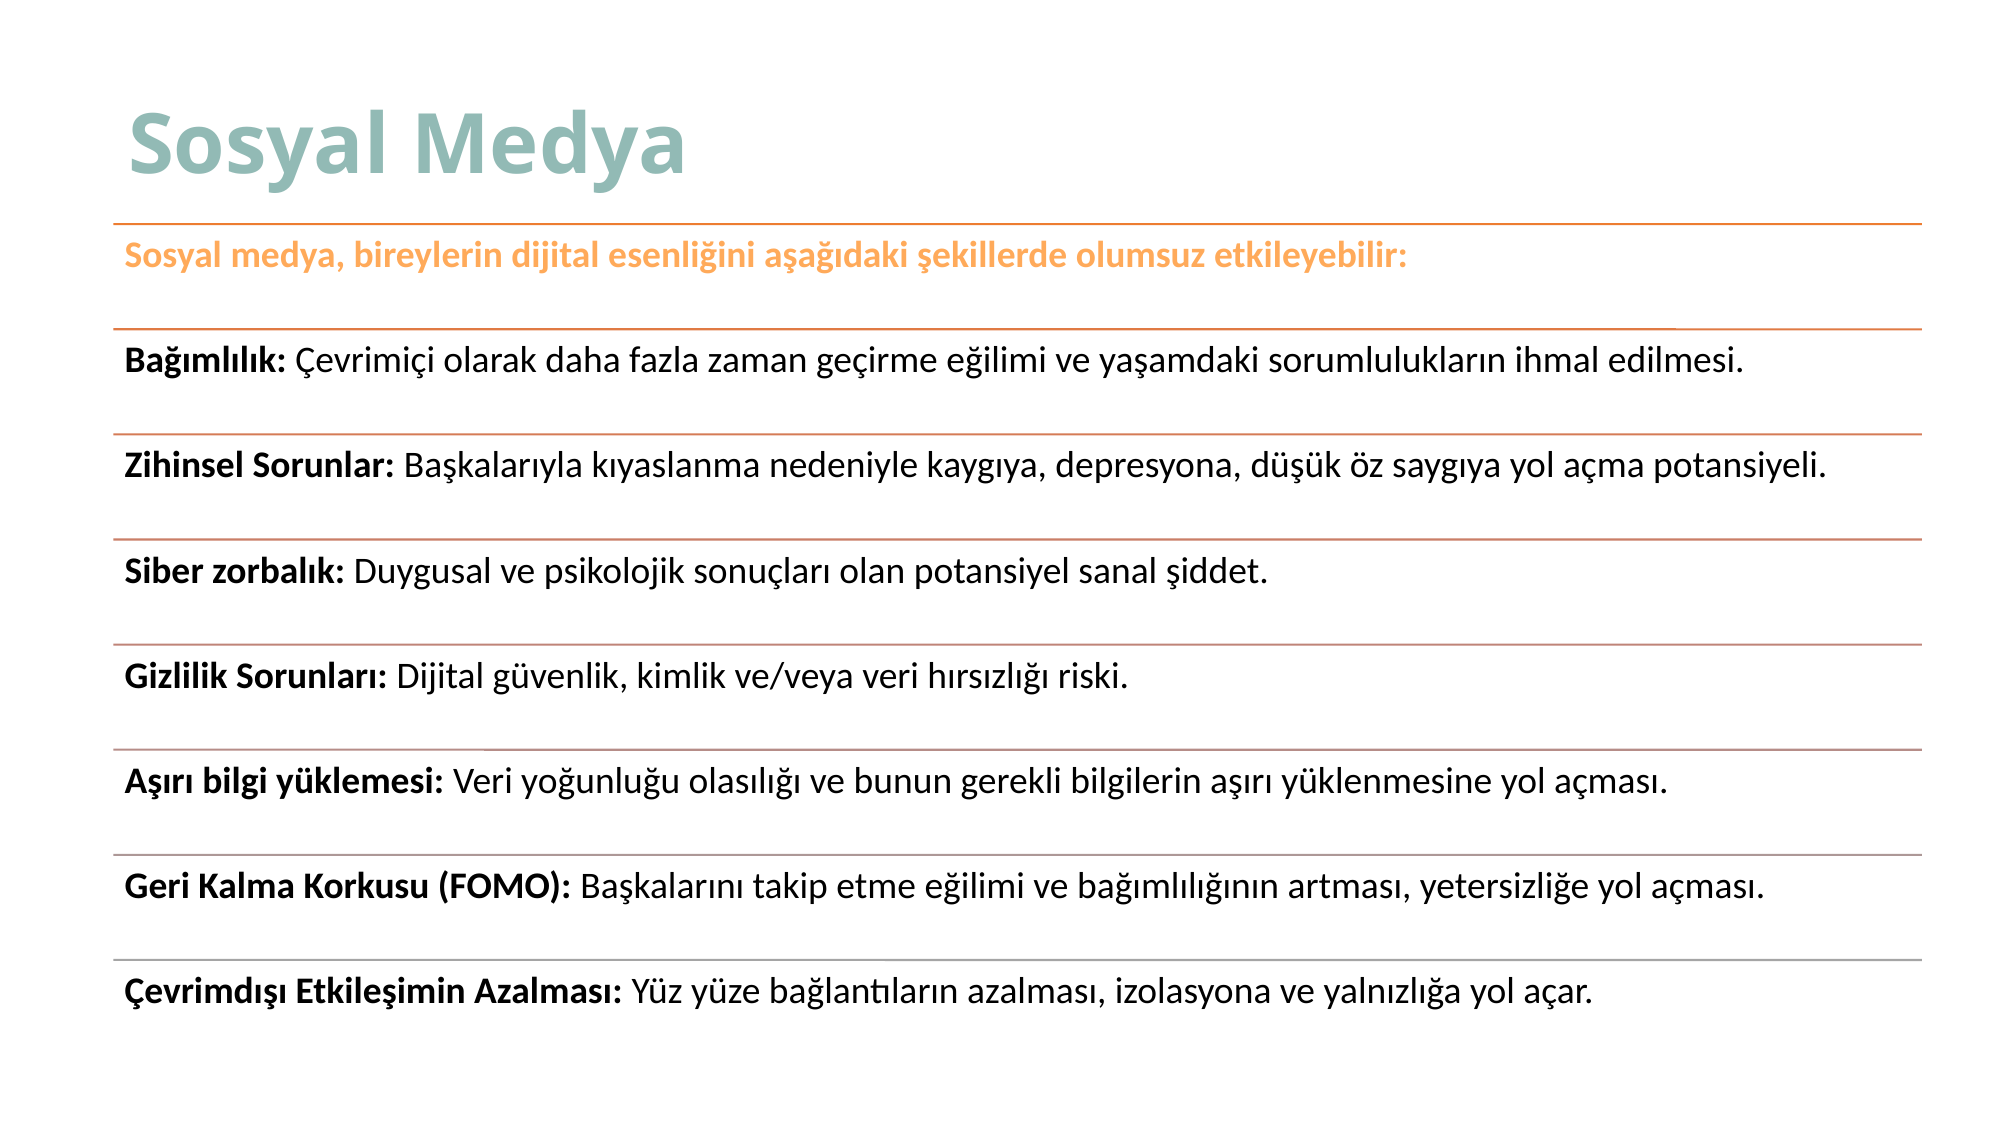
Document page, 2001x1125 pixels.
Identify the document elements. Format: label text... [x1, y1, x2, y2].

title Sosyal Medya [113, 59, 1957, 234]
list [113, 224, 1922, 1065]
